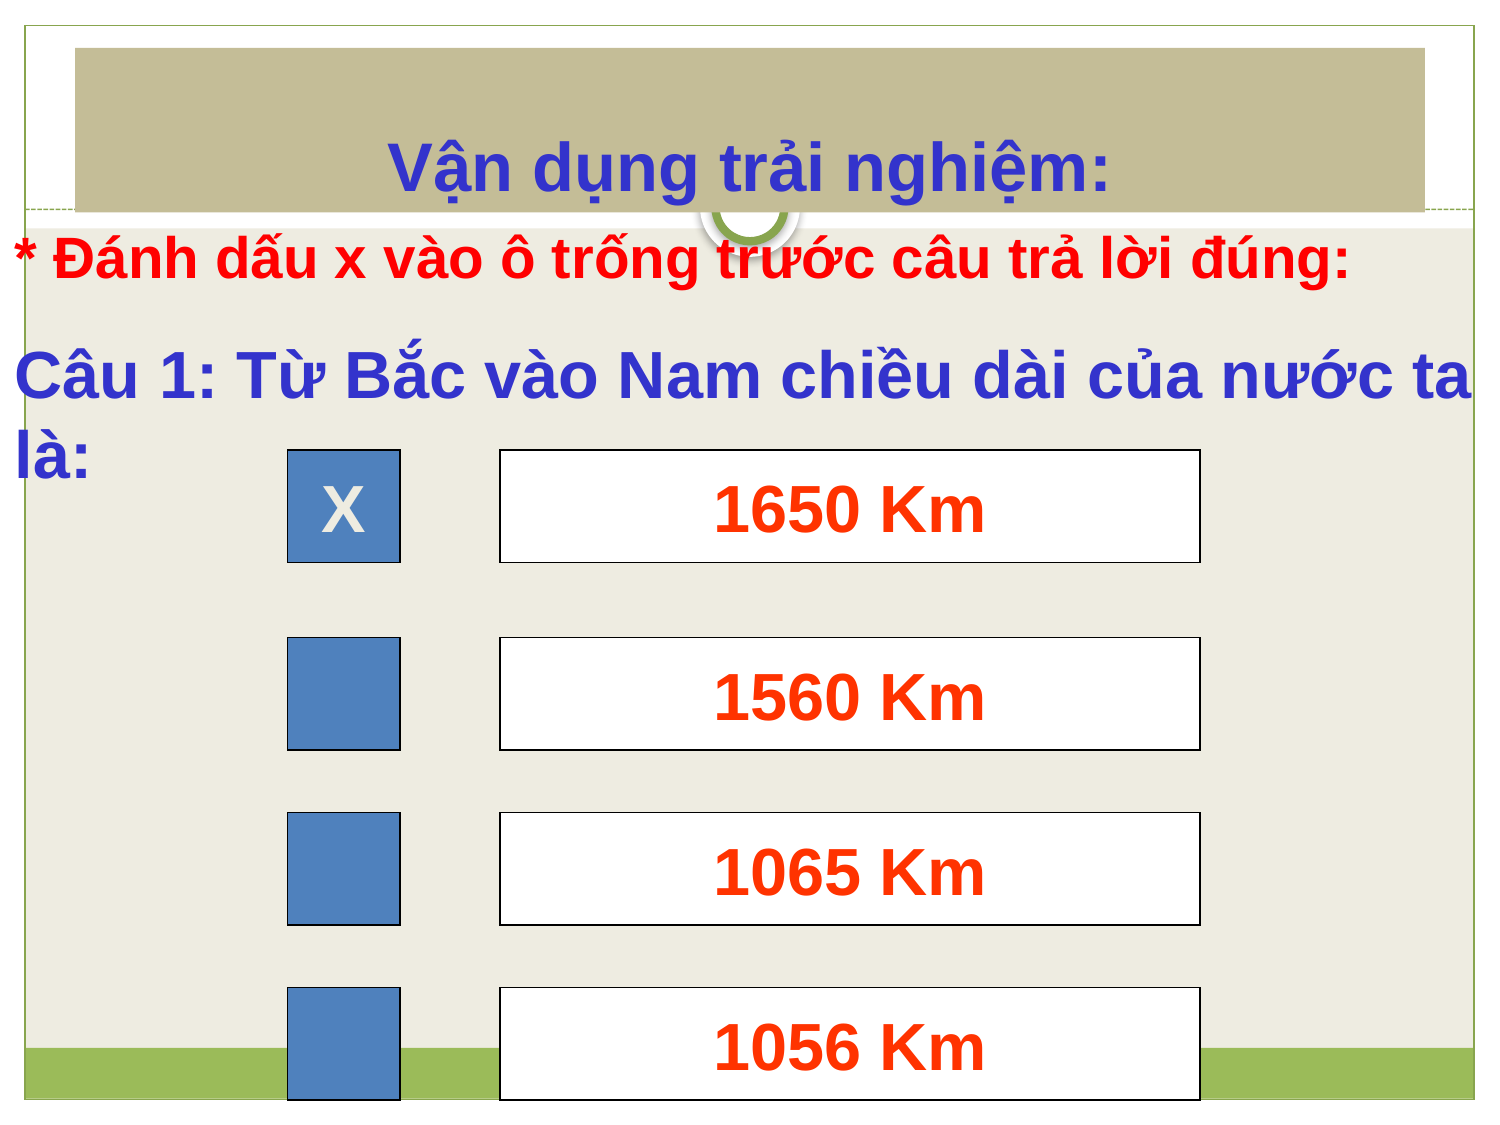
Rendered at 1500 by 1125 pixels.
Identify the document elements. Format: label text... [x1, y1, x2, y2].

text_box Câu 1: Từ Bắc vào Nam chiều dài của nước ta là: [0, 324, 1500, 500]
text_box [287, 637, 400, 750]
text_box [287, 812, 400, 925]
text_box 1065 Km [500, 812, 1200, 925]
text_box 1056 Km [500, 987, 1200, 1100]
text_box [262, 899, 1263, 975]
text_box 1560 Km [500, 637, 1200, 750]
list * Đánh dấu x vào ô trống trước câu trả lời đúng: [0, 212, 1500, 324]
text_box X [287, 450, 400, 563]
title Vận dụng trải nghiệm: [75, 47, 1425, 212]
text_box [287, 987, 400, 1100]
text_box 1650 Km [500, 450, 1200, 563]
